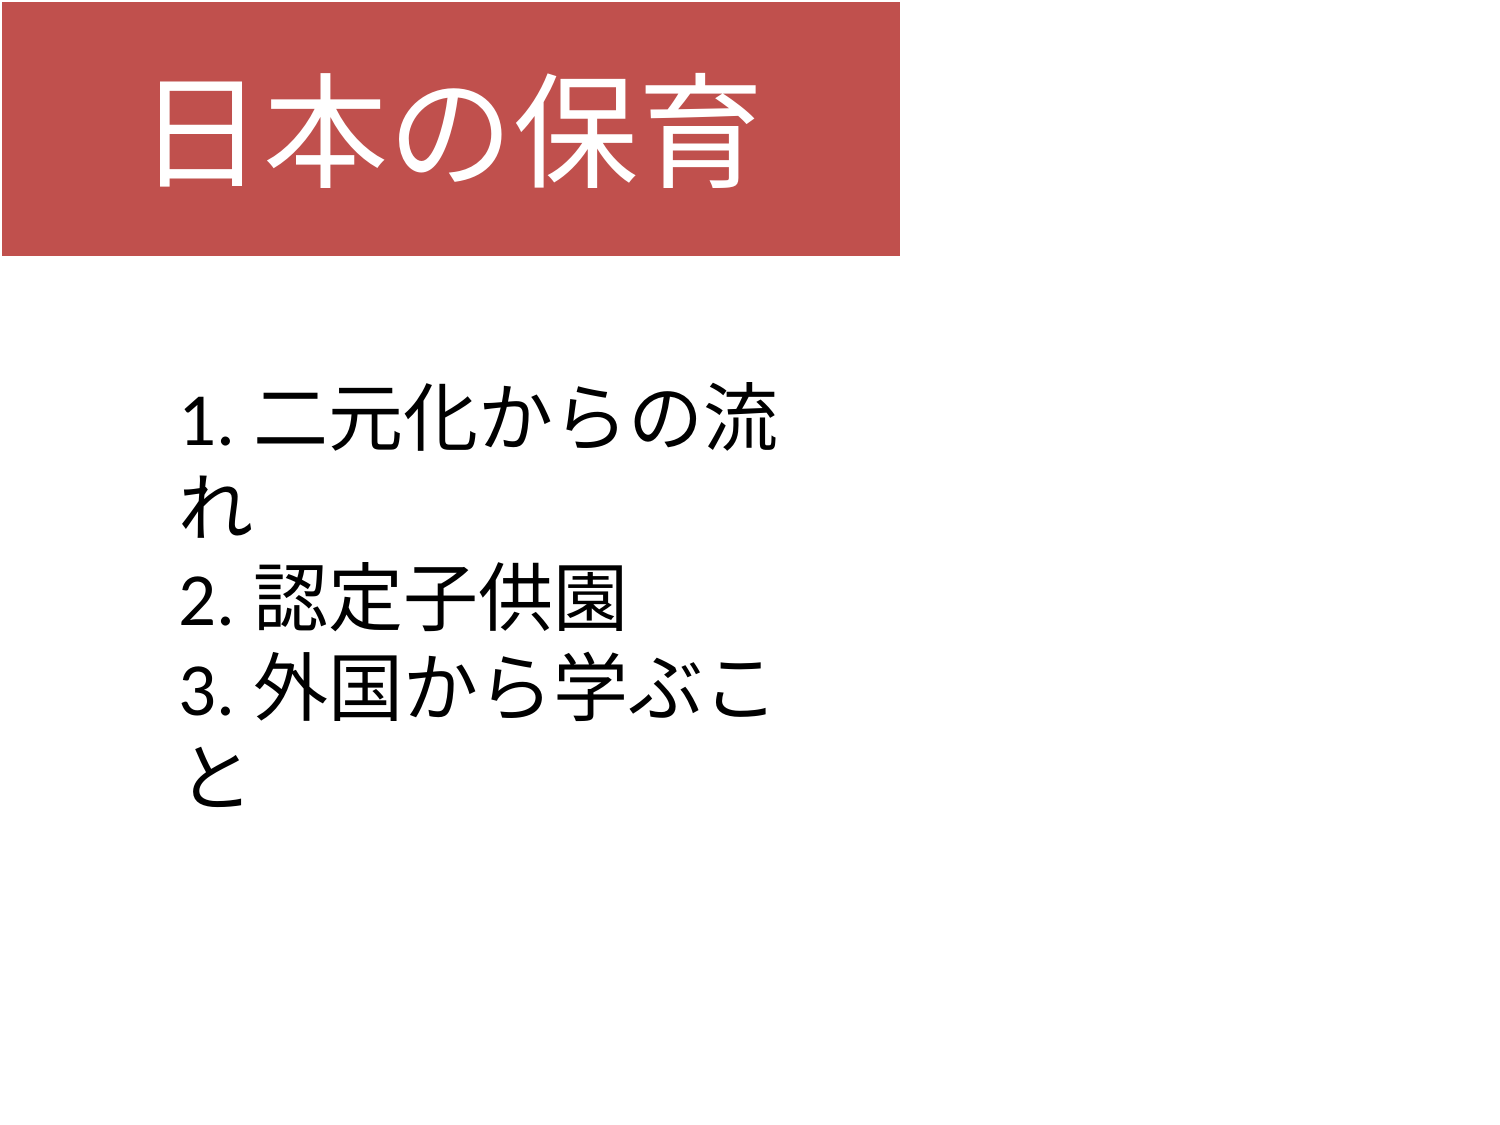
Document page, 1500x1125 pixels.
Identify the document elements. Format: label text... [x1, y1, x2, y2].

text_box 日本の保育 [0, 0, 904, 260]
text_box 1.二元化からの流れ 2.認定子供園 3.外国から学ぶこと [164, 363, 844, 873]
